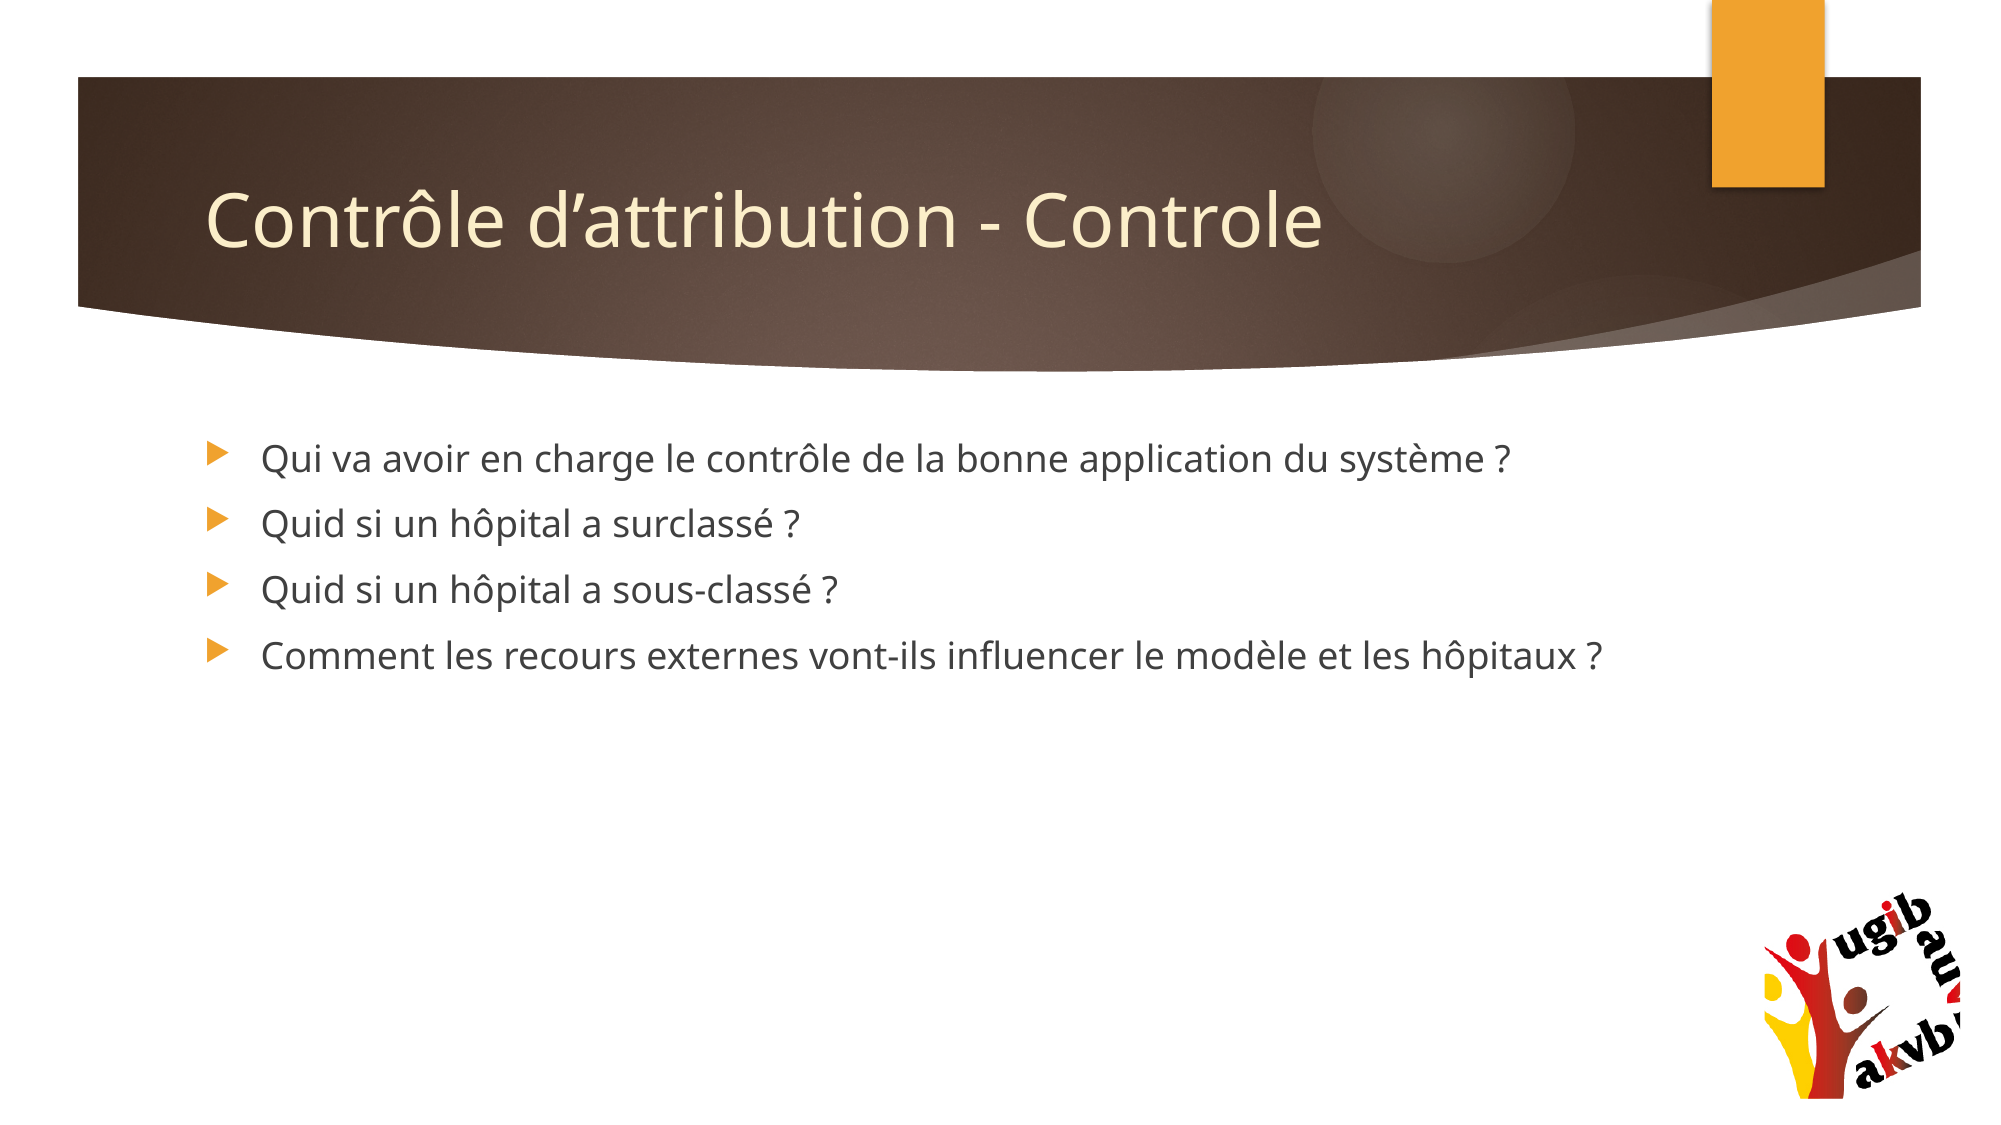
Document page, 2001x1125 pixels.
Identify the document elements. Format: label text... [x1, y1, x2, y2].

picture [1764, 892, 1961, 1099]
title Contrôle d’attribution - Controle [189, 159, 1627, 276]
list Qui va avoir en charge le contrôle de la bonne application du système ? Quid si un hôpital a surclassé ? Quid si un hôpital a sous-classé ? Comment les recours externes vont-ils influencer le modèle et les hôpitaux ? [189, 427, 1627, 988]
